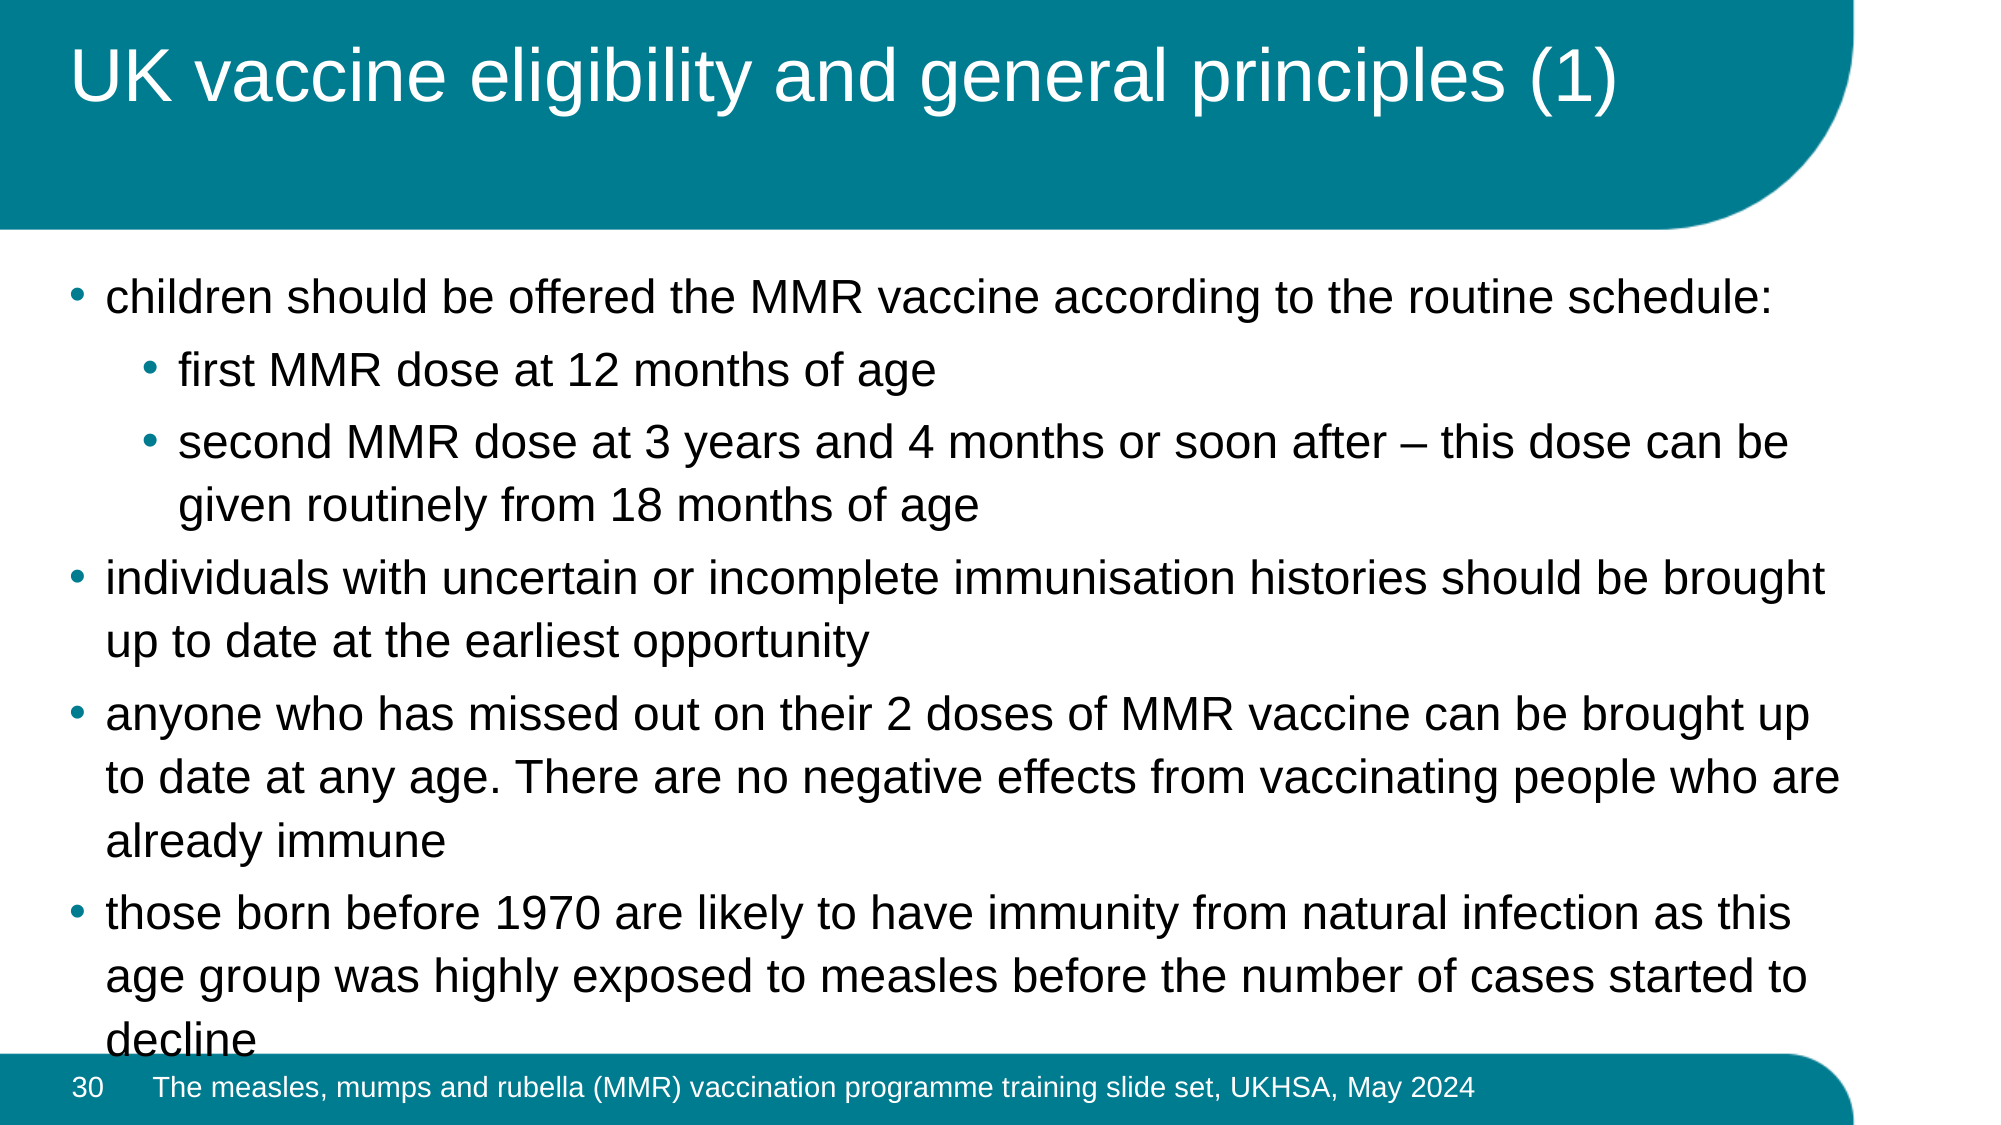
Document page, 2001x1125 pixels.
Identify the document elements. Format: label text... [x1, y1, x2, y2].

title UK vaccine eligibility and general principles (1) [54, 29, 1780, 189]
slide_number 30 [21, 1056, 120, 1117]
list children should be offered the MMR vaccine according to the routine schedule: first MMR dose at 12 months of age second MMR dose at 3 years and 4 months or soon after – this dose can be given routinely from 18 months of age individuals with uncertain or incomplete immunisation histories should be brought up to date at the earliest opportunity anyone who has missed out on their 2 doses of MMR vaccine can be brought up to date at any age. There are no negative effects from vaccinating people who are already immune those born before 1970 are likely to have immunity from natural infection as this age group was highly exposed to measles before the number of cases started to decline [54, 252, 1879, 1077]
footer The measles, mumps and rubella (MMR) vaccination programme training slide set, UKHSA, May 2024 [137, 1056, 1780, 1116]
